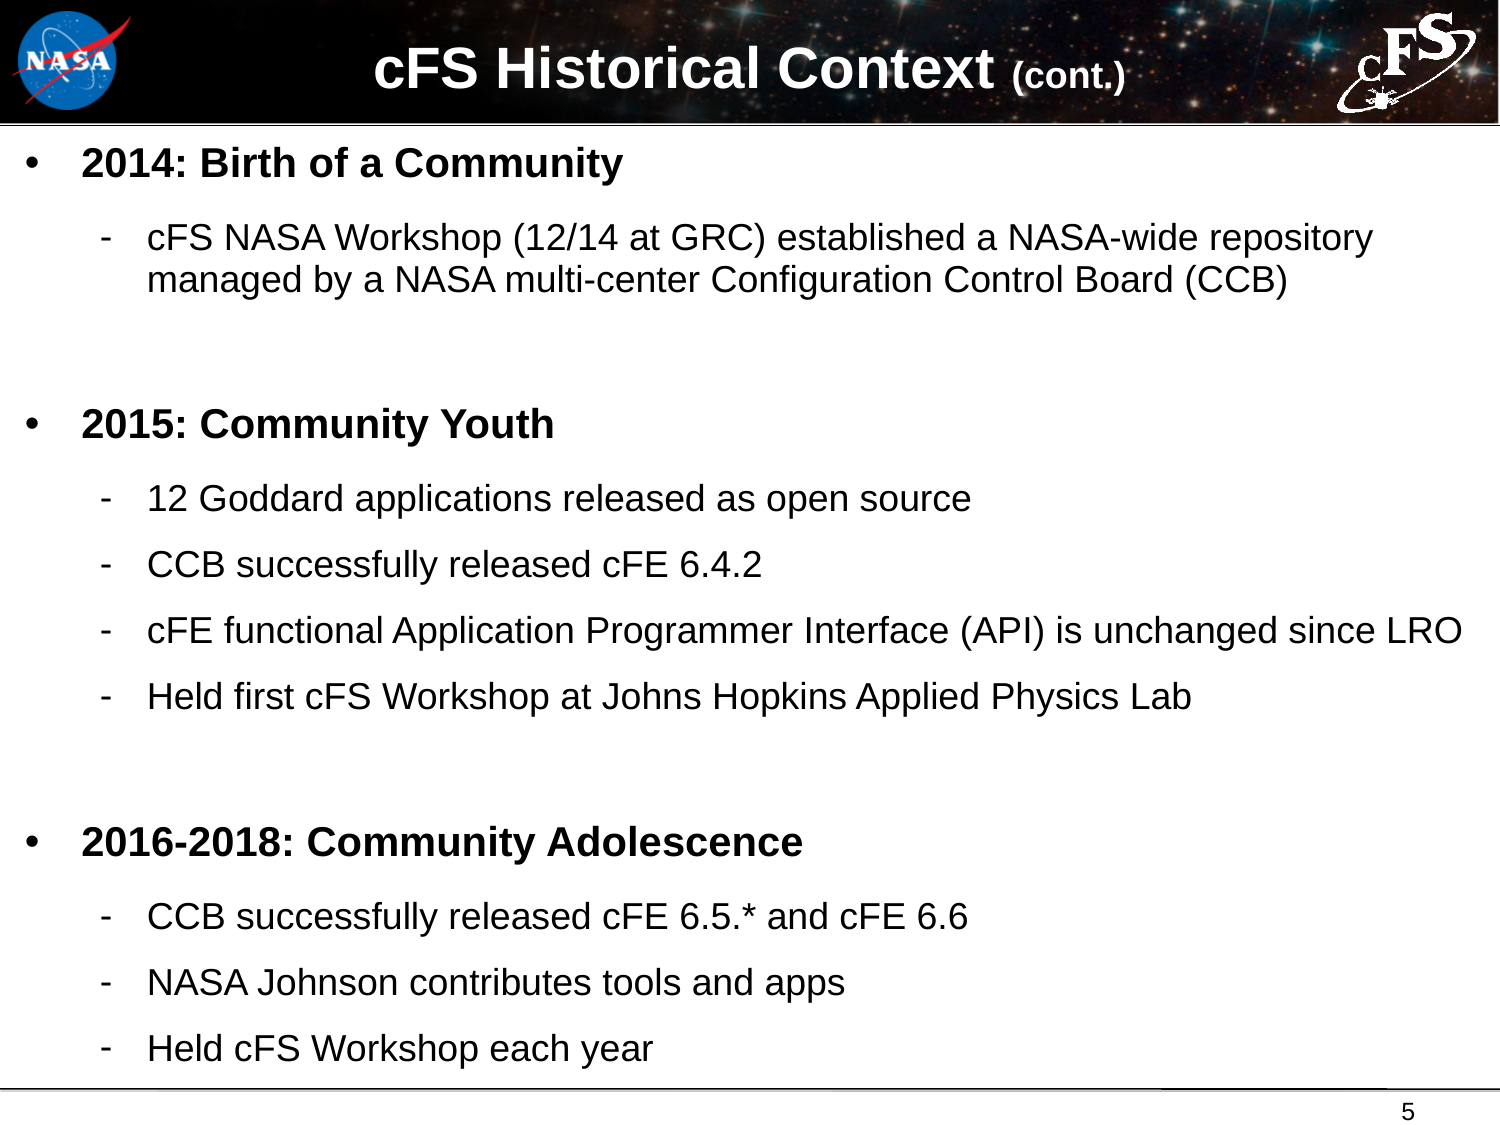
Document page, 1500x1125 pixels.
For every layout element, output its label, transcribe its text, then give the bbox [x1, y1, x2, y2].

picture [1425, 0, 1500, 125]
picture [0, 0, 75, 125]
list 2014: Birth of a Community cFS NASA Workshop (12/14 at GRC) established a NASA-wide repository managed by a NASA multi-center Configuration Control Board (CCB) 2015: Community Youth 12 Goddard applications released as open source CCB successfully released cFE 6.4.2 cFE functional Application Programmer Interface (API) is unchanged since LRO Held first cFS Workshop at Johns Hopkins Applied Physics Lab 2016-2018: Community Adolescence CCB successfully released cFE 6.5.* and cFE 6.6 NASA Johnson contributes tools and apps Held cFS Workshop each year [24, 137, 1475, 1075]
title cFS Historical Context (cont.) [75, 0, 1425, 137]
